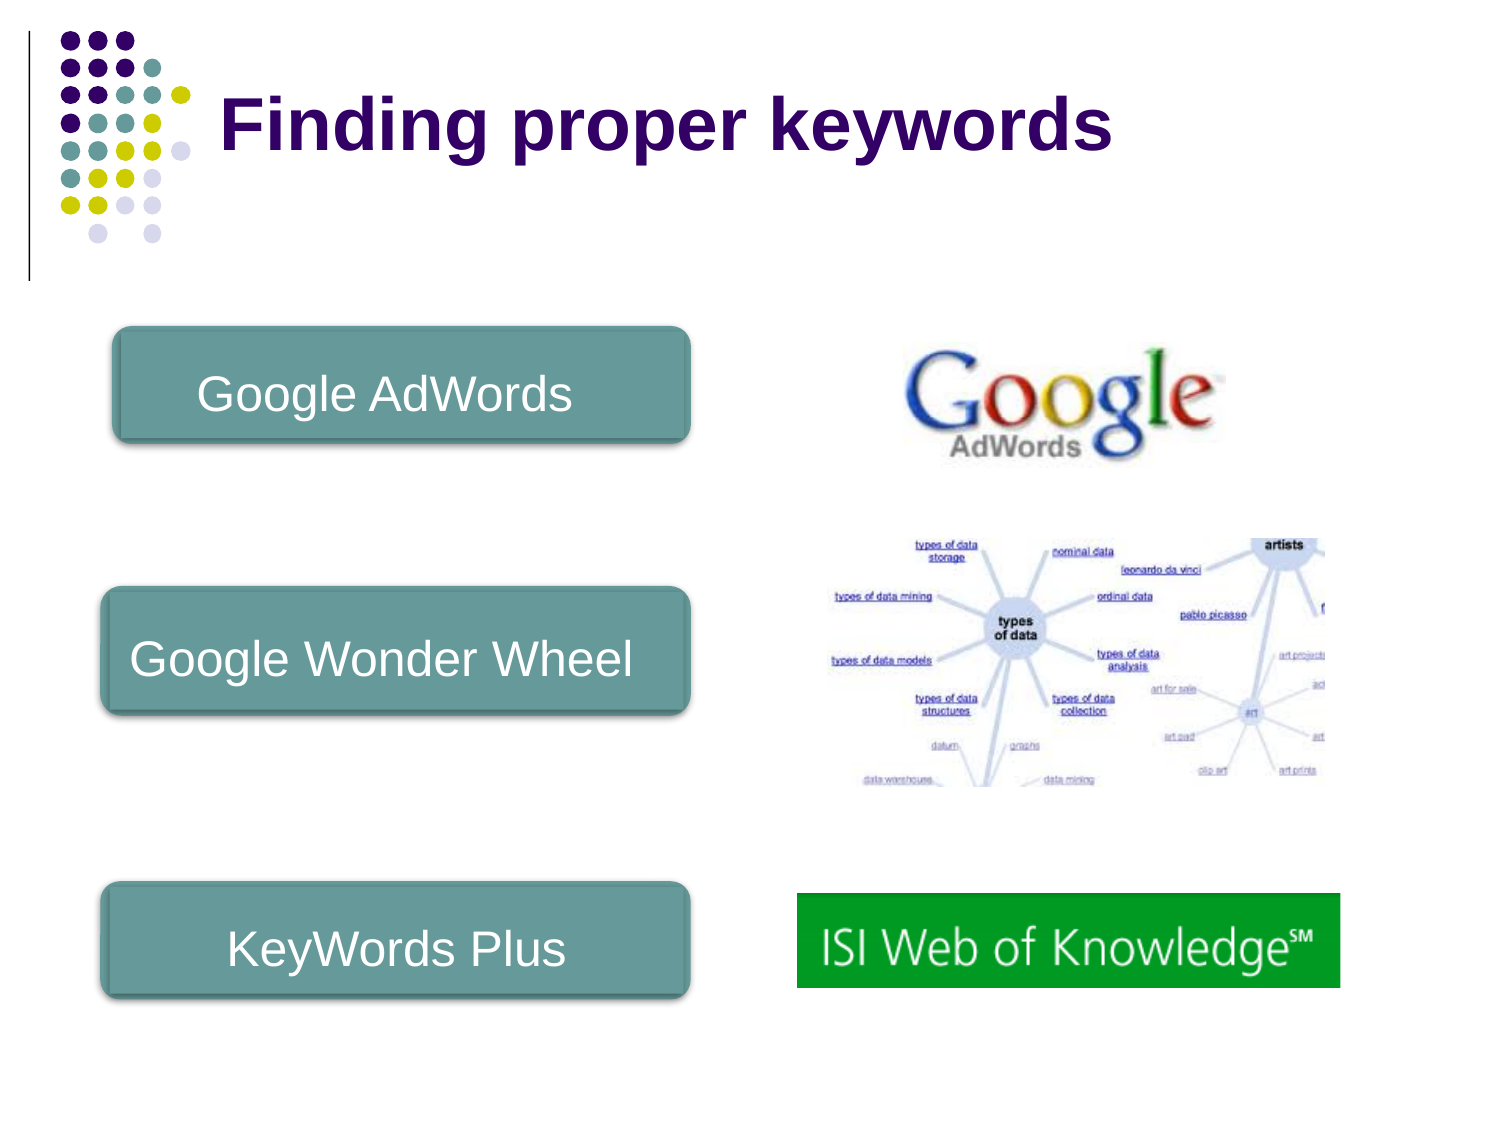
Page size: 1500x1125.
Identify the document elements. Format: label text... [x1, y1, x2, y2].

picture [903, 342, 1226, 469]
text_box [100, 880, 691, 1000]
picture [827, 538, 1325, 788]
picture [796, 892, 1341, 988]
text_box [111, 325, 692, 445]
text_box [100, 585, 692, 717]
title Finding proper keywords [204, 30, 1424, 174]
